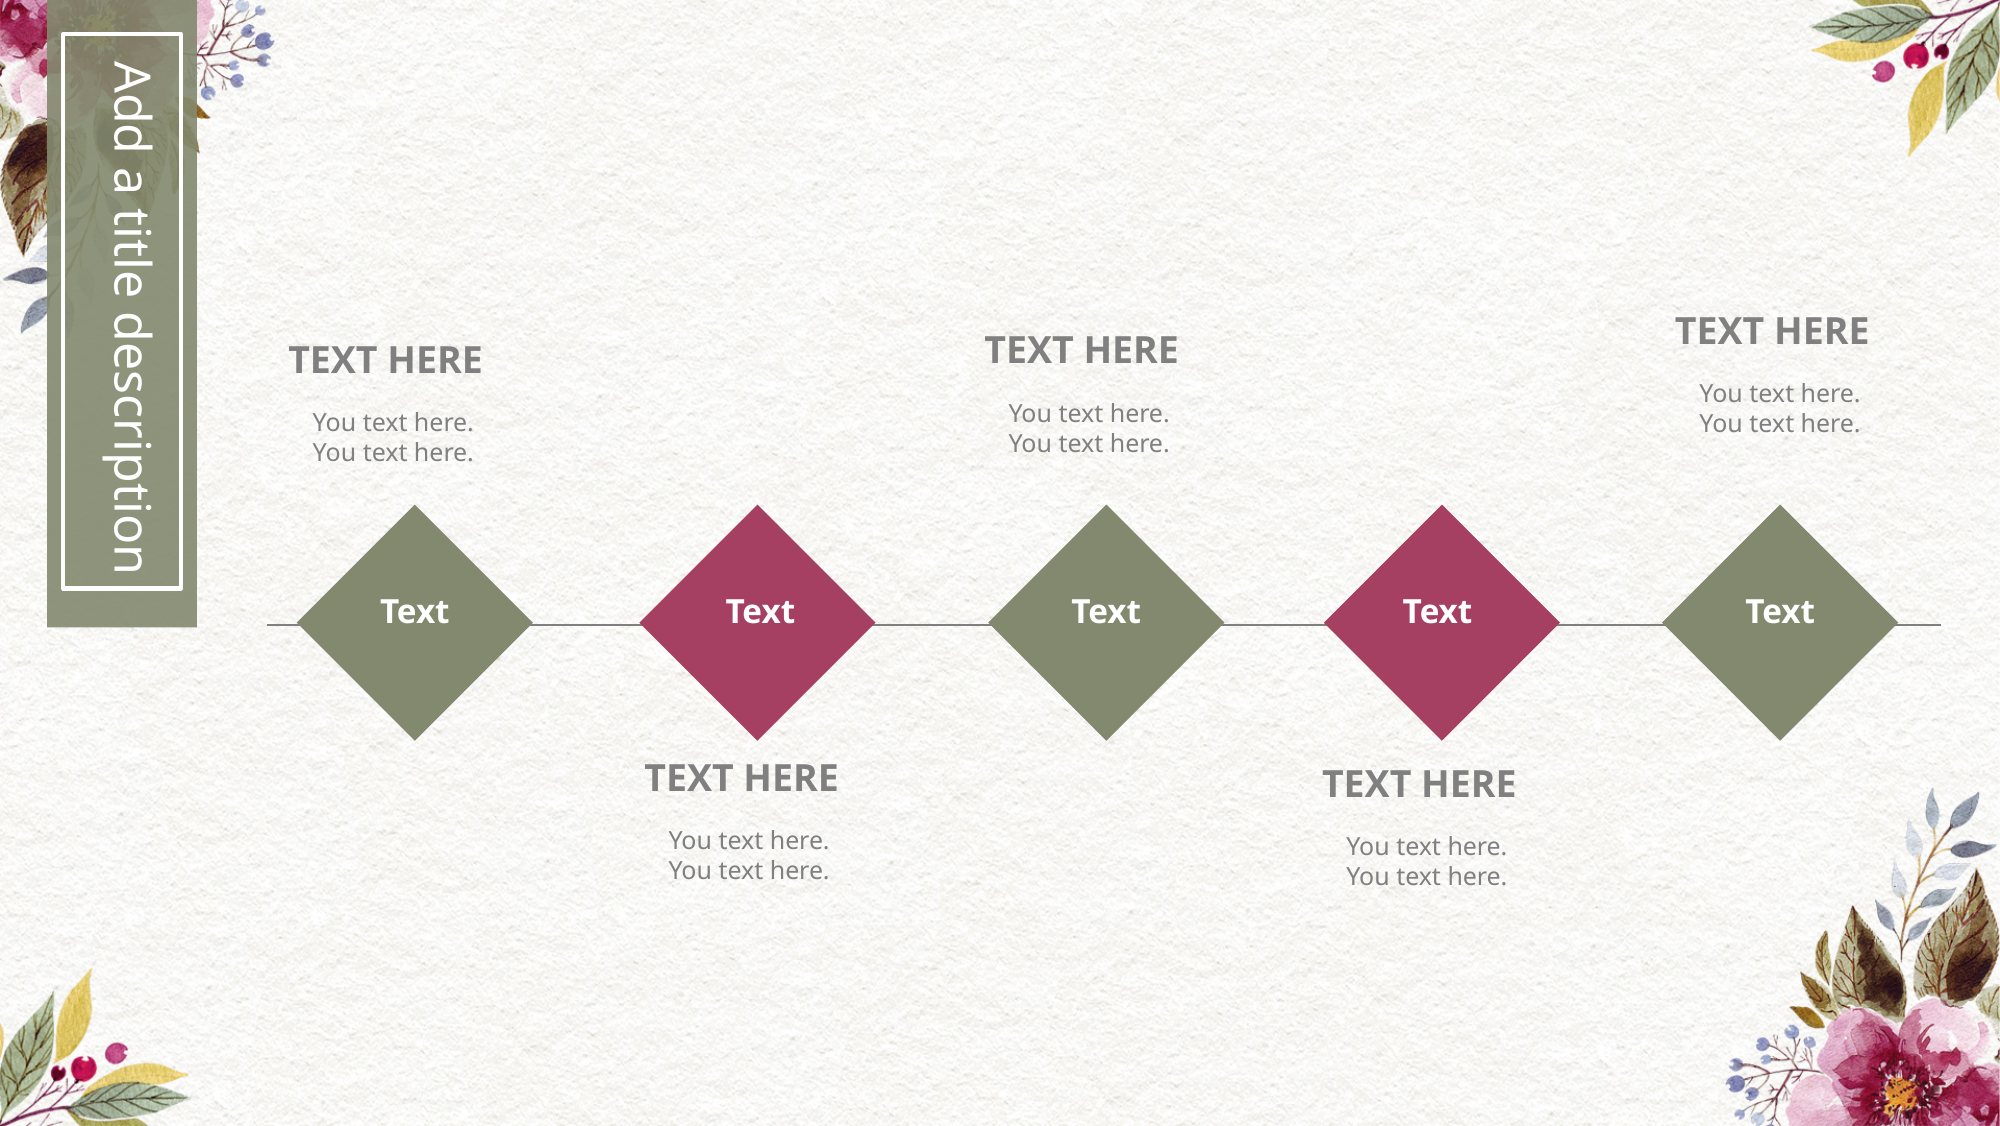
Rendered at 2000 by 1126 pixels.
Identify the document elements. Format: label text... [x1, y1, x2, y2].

text_box [1334, 636, 1550, 743]
text_box [649, 636, 866, 743]
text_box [969, 318, 1356, 466]
text_box [998, 636, 1215, 743]
text_box [294, 502, 536, 624]
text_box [1306, 752, 1693, 900]
text_box [1321, 502, 1563, 624]
picture [0, 0, 2000, 1126]
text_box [46, 0, 198, 628]
text_box Text [1387, 583, 1488, 624]
text_box Text [1056, 583, 1157, 624]
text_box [629, 746, 1016, 894]
text_box Text [710, 583, 811, 624]
text_box [307, 636, 523, 743]
text_box [1659, 502, 1901, 624]
text_box Text [1730, 583, 1830, 624]
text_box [1660, 299, 2000, 447]
text_box Text [365, 583, 465, 624]
text_box [986, 502, 1227, 624]
text_box [1672, 636, 1888, 743]
text_box [637, 502, 878, 624]
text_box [273, 328, 660, 476]
